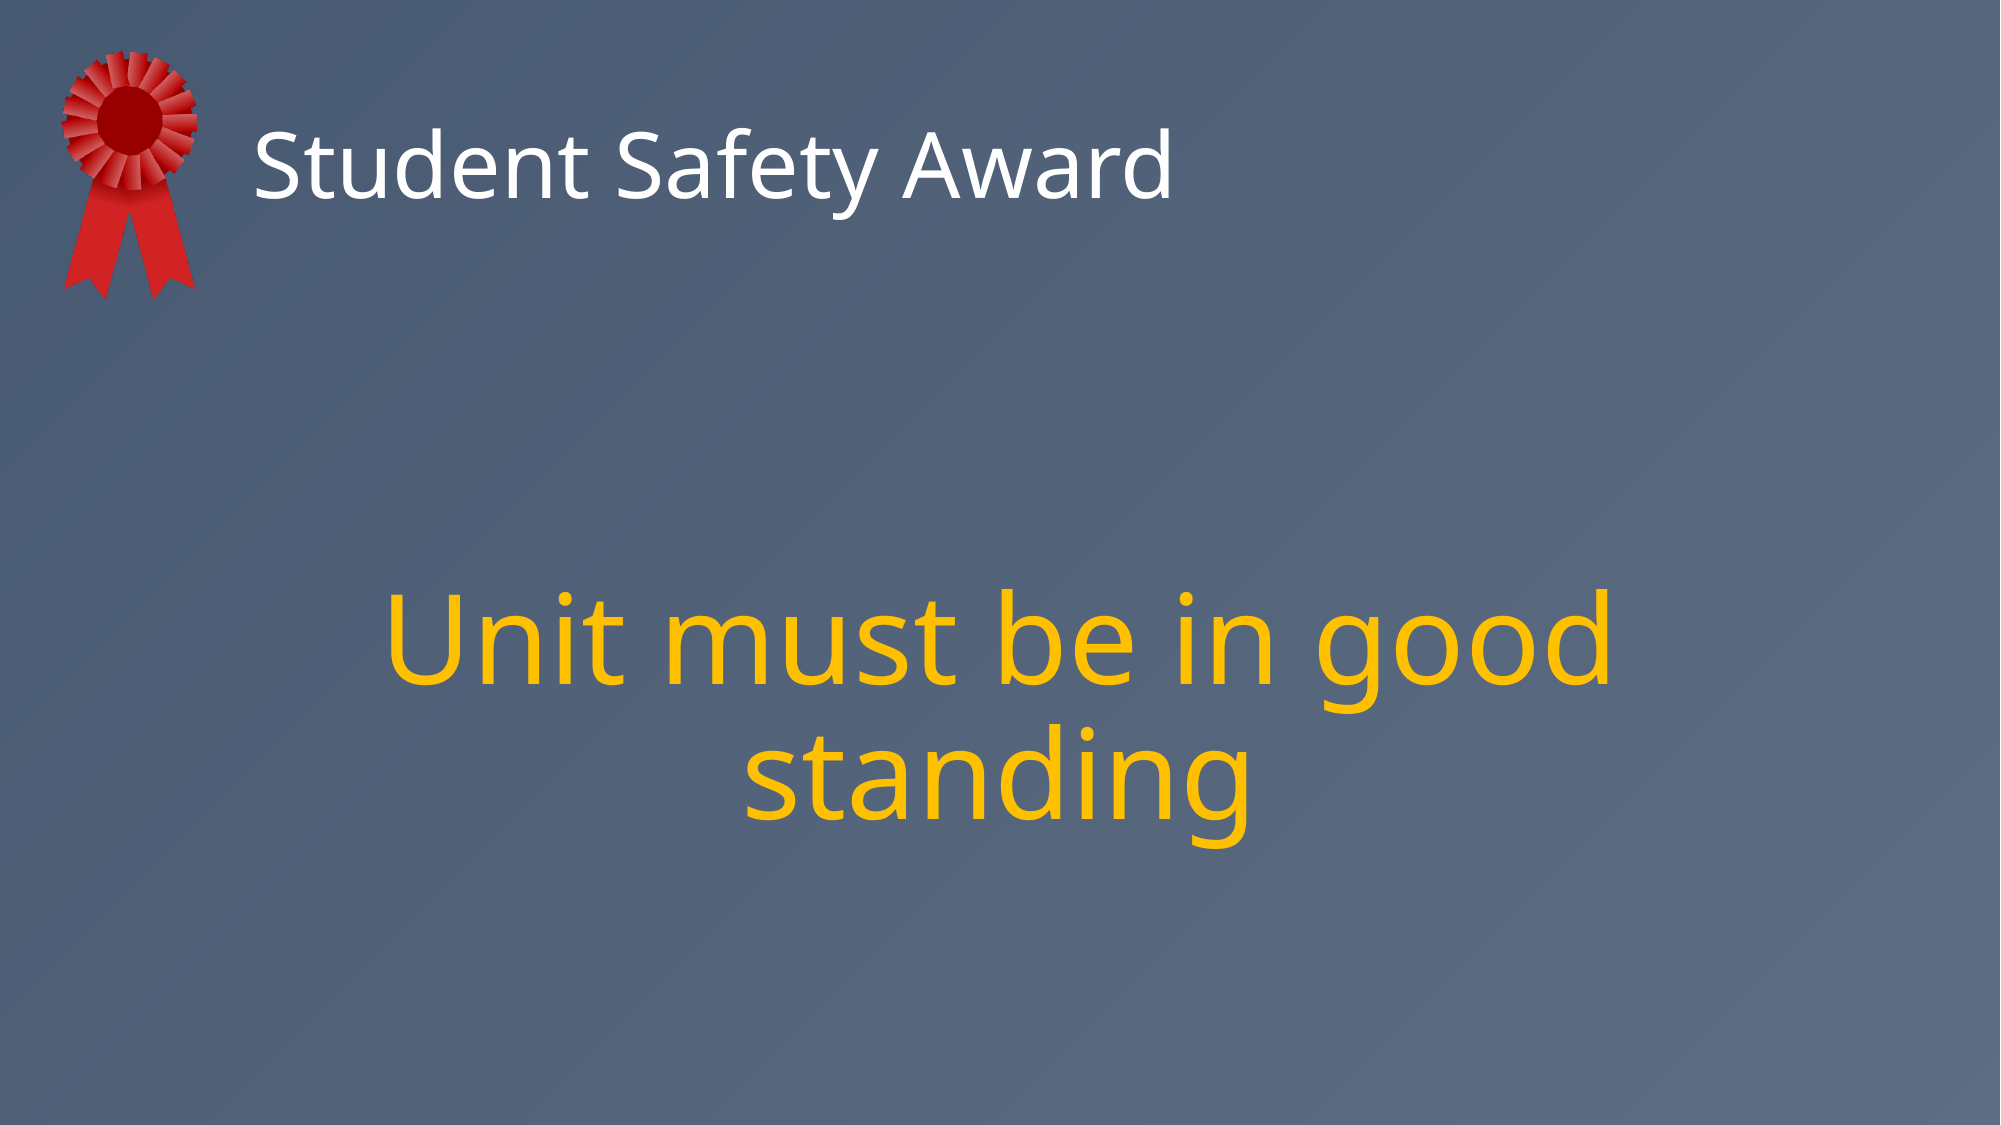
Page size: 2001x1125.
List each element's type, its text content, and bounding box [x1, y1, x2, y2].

list Unit must be in good standing [137, 299, 1863, 1014]
picture [60, 50, 198, 300]
title Student Safety Award [237, 59, 1863, 278]
